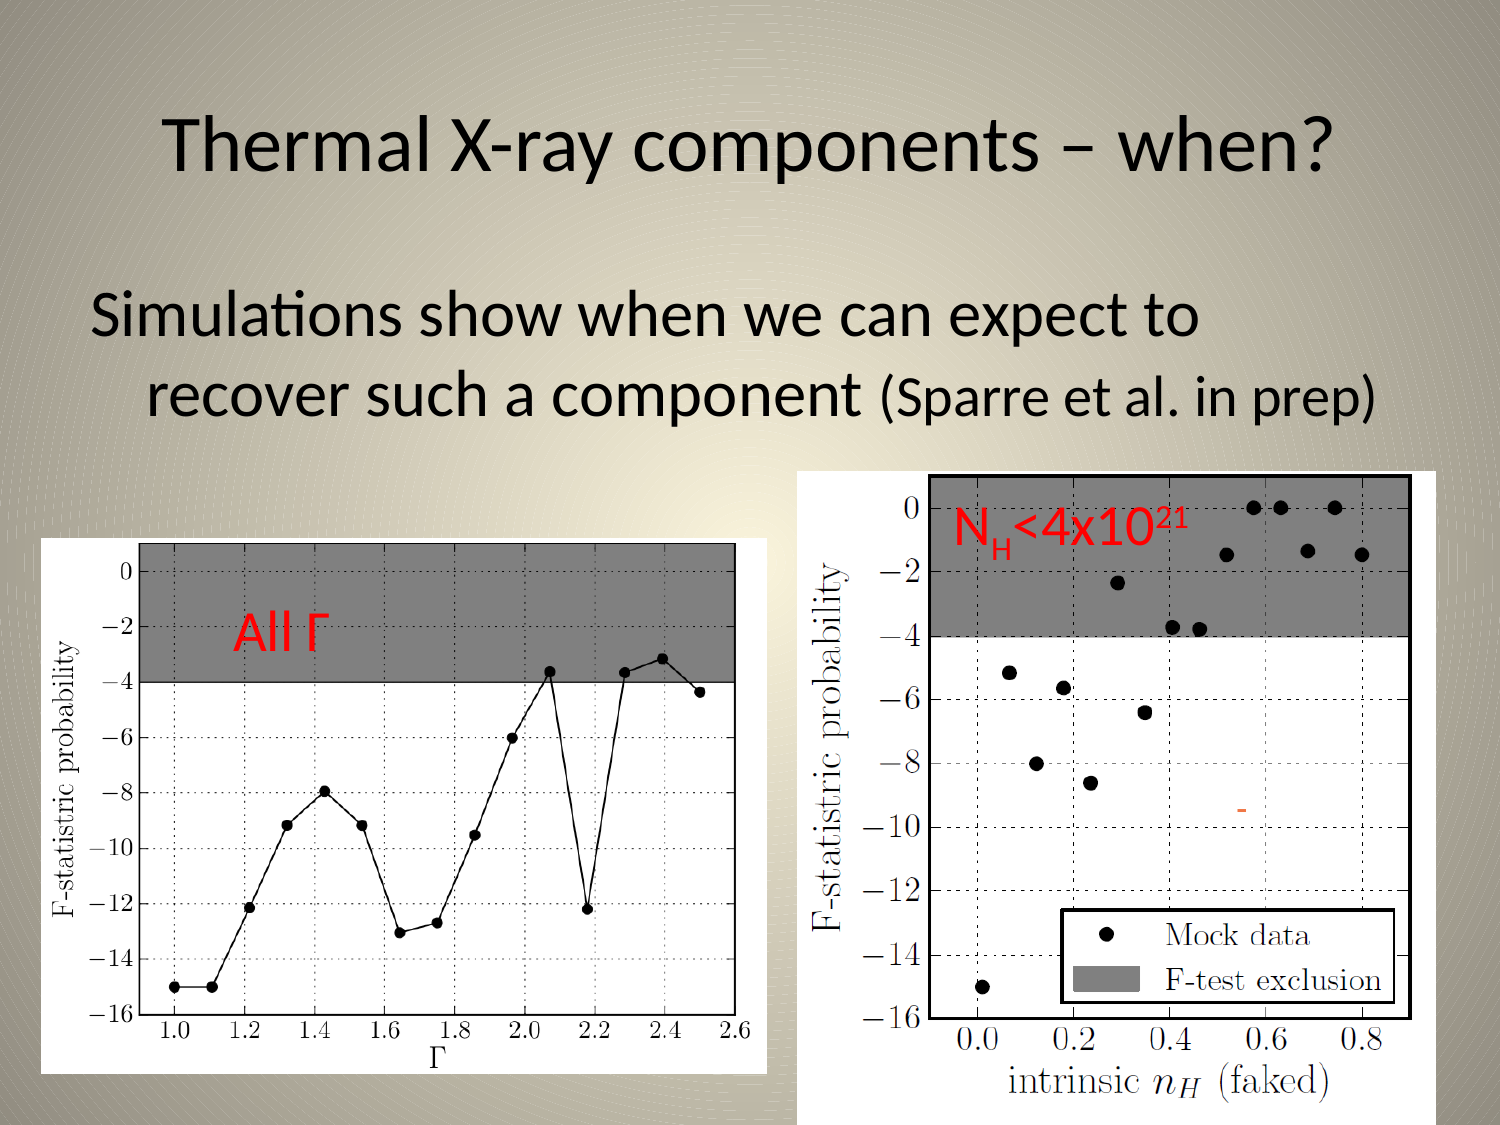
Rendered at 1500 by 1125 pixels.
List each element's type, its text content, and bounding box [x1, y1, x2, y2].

picture [40, 538, 767, 1075]
title Thermal X-ray components – when? [75, 45, 1425, 233]
picture [796, 470, 1436, 1125]
list Simulations show when we can expect to recover such a component (Sparre et al. in prep) [75, 262, 1425, 1005]
